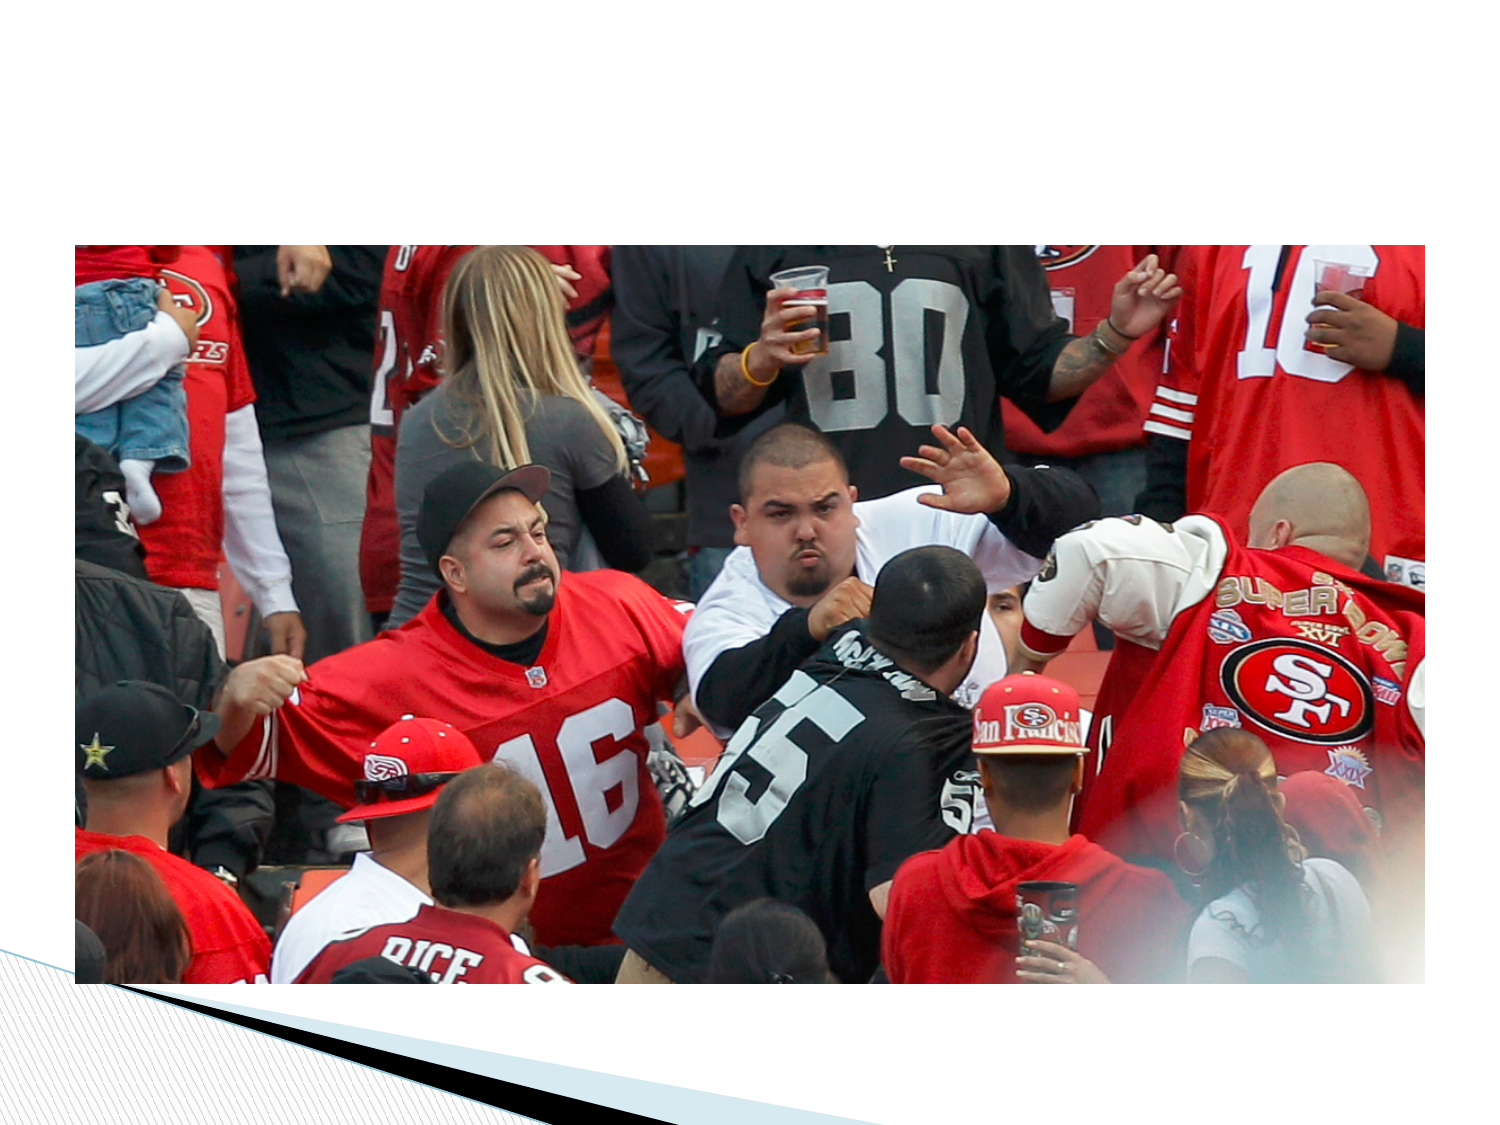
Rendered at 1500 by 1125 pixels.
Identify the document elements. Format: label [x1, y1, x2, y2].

picture [74, 244, 1426, 984]
